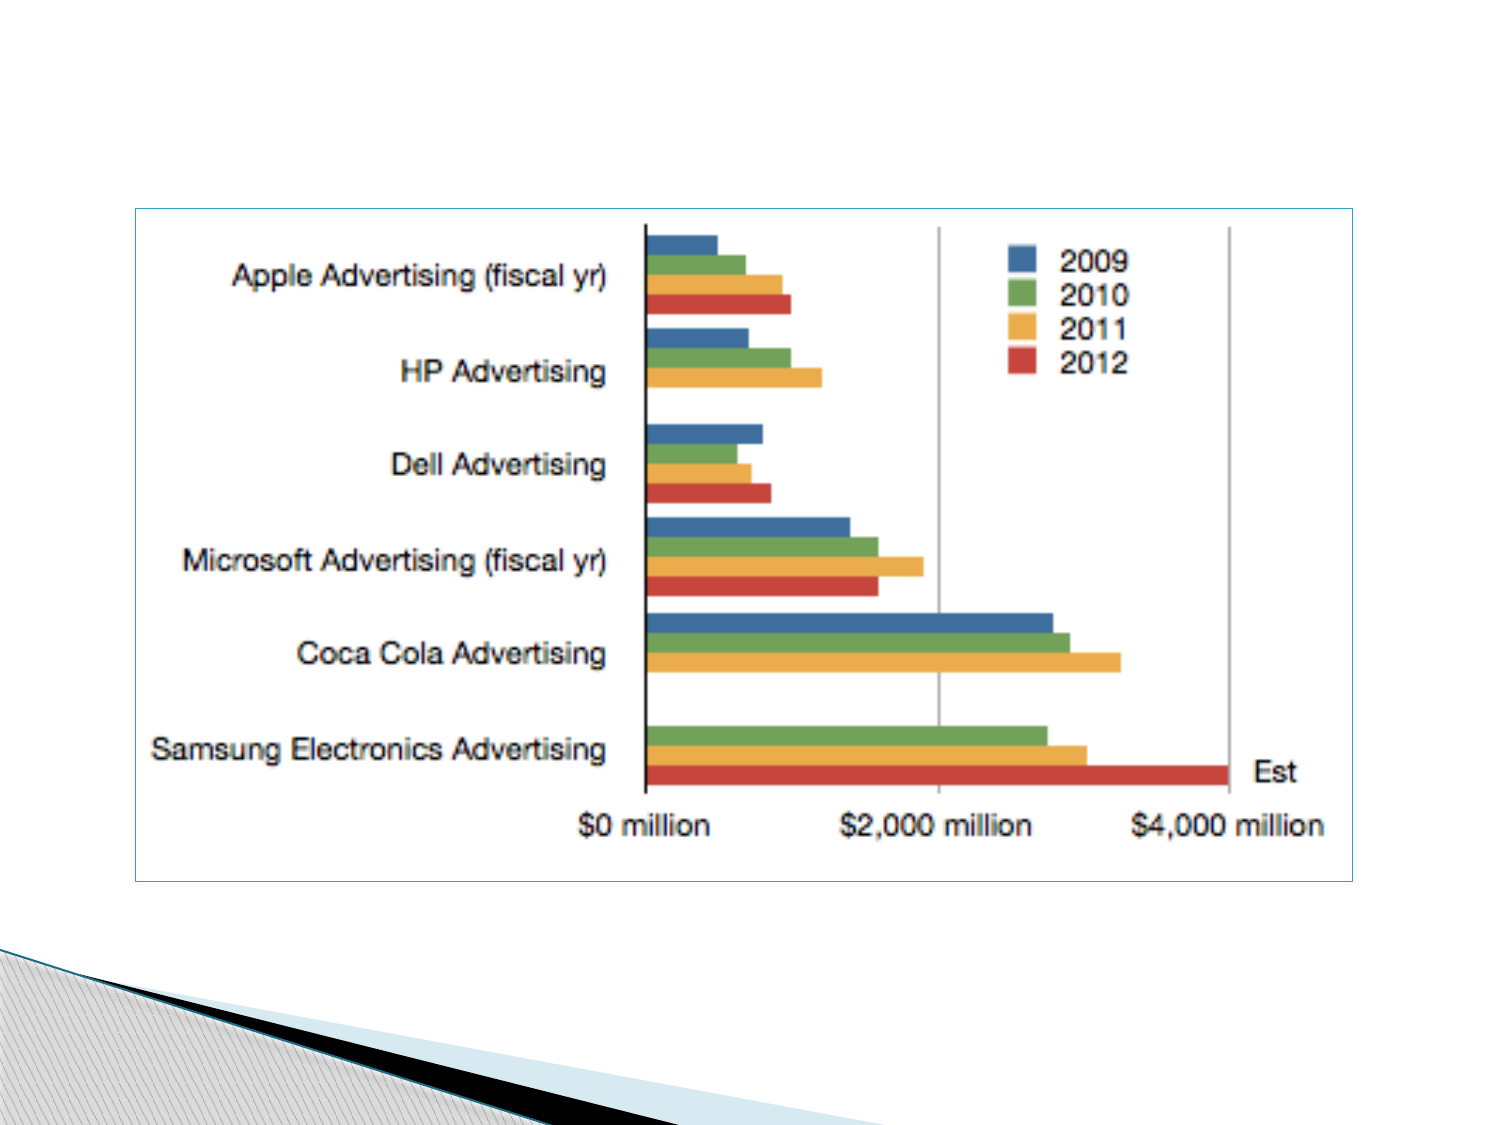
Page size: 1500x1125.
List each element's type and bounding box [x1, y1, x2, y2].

picture [135, 207, 1353, 882]
